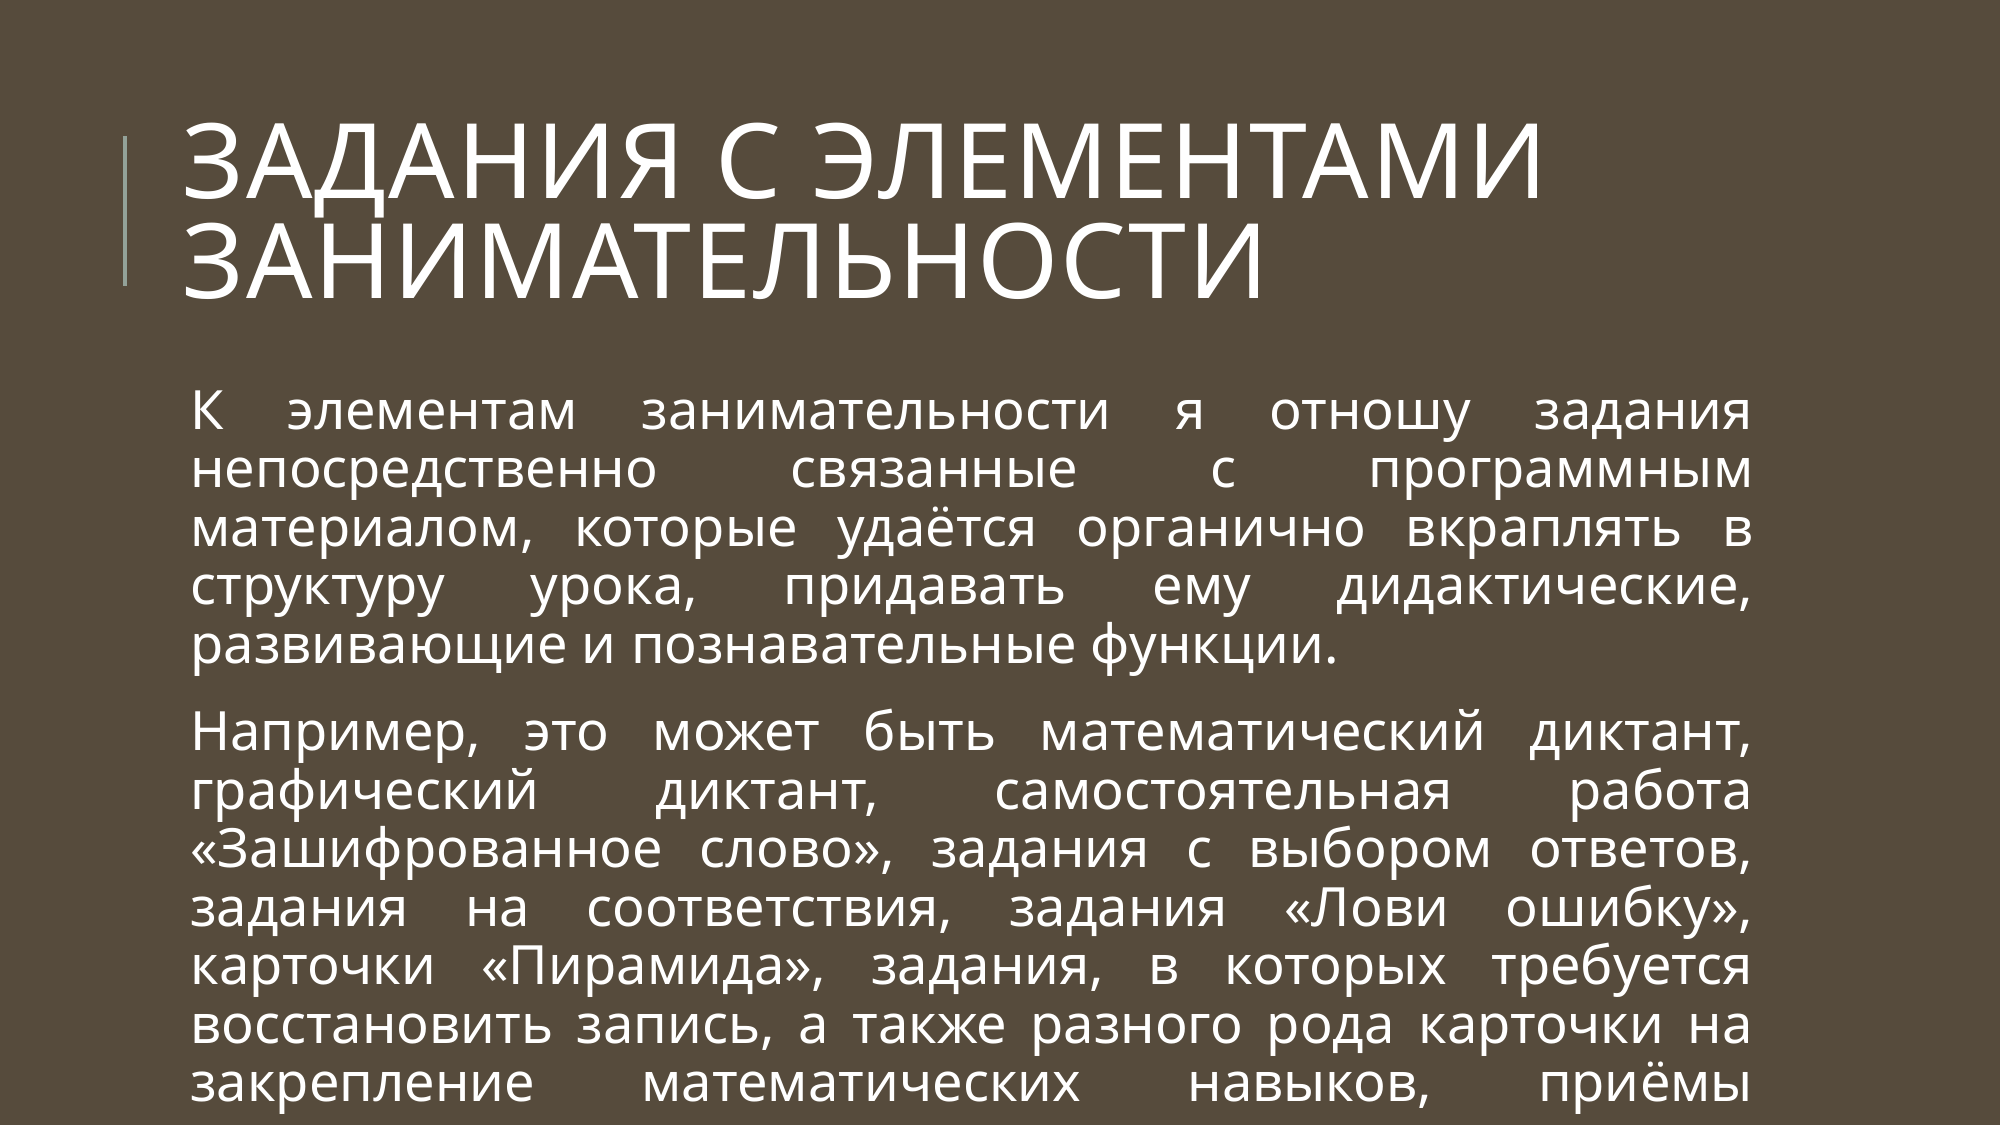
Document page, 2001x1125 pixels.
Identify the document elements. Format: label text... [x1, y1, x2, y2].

list К элементам занимательности я отношу задания непосредственно связанные с программным материалом, которые удаётся органично вкраплять в структуру урока, придавать ему дидактические, развивающие и познавательные функции. Например, это может быть математический диктант, графический диктант, самостоятельная работа «Зашифрованное слово», задания с выбором ответов, задания на соответствия, задания «Лови ошибку», карточки «Пирамида», задания, в которых требуется восстановить запись, а также разного рода карточки на закрепление математических навыков, приёмы рационального счета и многое другое. [168, 375, 1763, 1082]
title Задания с элементами занимательности [168, 96, 1763, 342]
